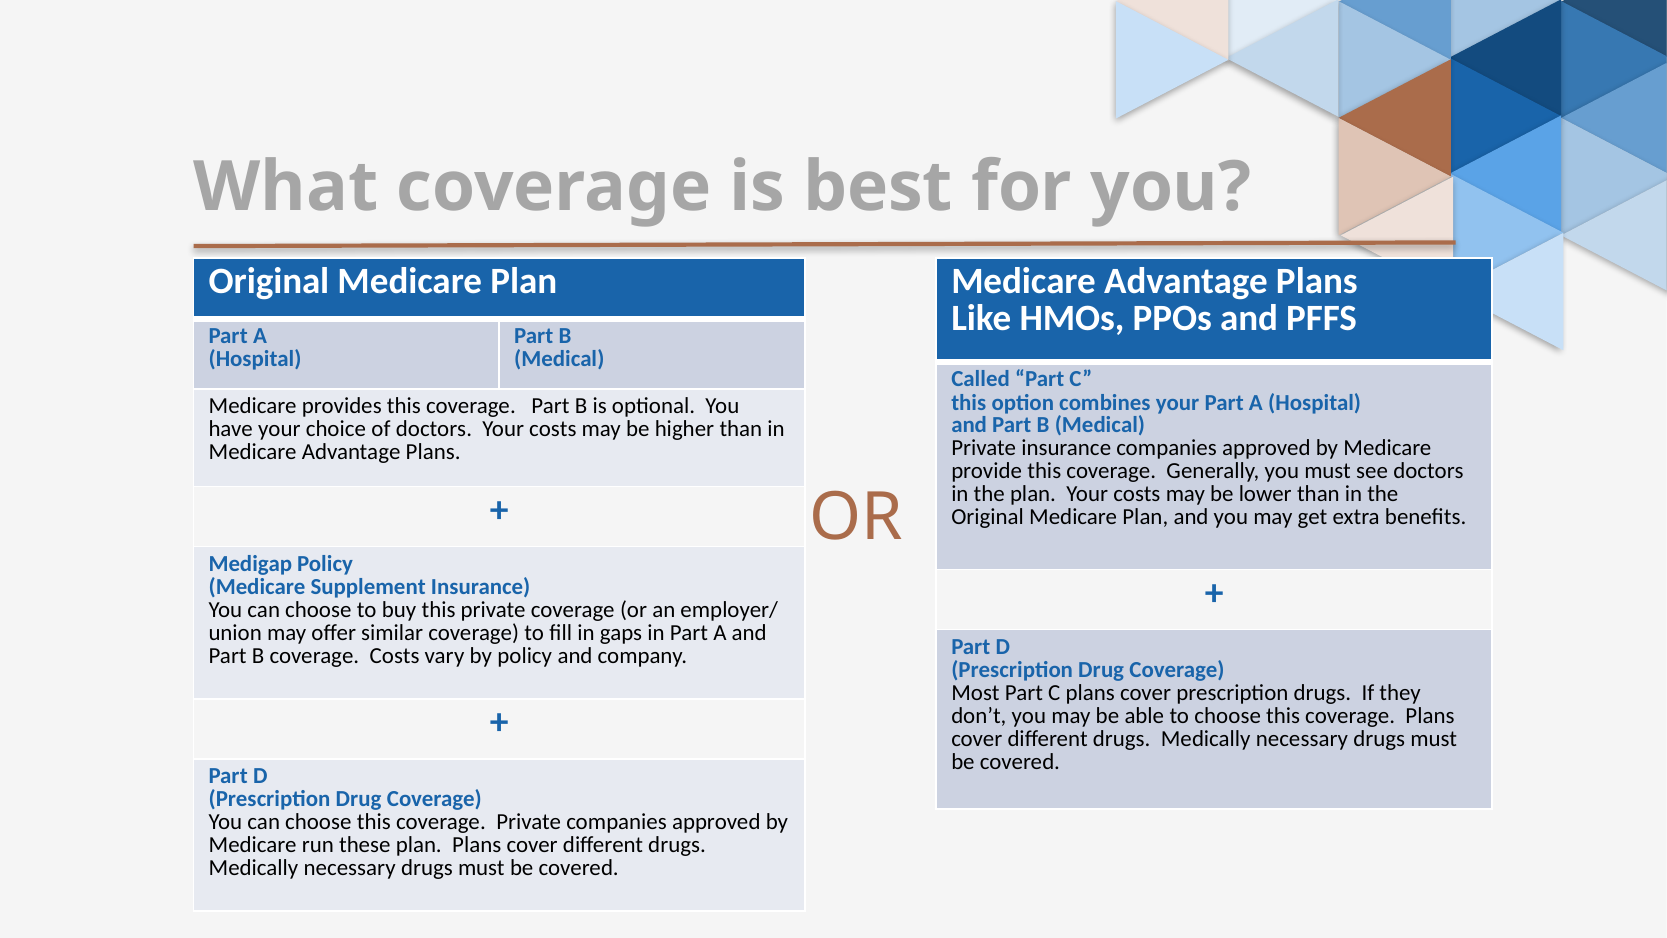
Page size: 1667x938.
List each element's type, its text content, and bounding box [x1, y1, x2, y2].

table_cell Part D (Prescription Drug Coverage) You can choose this coverage. Private companies approved by Medicare run these plan. Plans cover different drugs. Medically necessary drugs must be covered. [194, 760, 804, 910]
table_cell Medigap Policy (Medicare Supplement Insurance) You can choose to buy this private coverage (or an employer/ union may offer similar coverage) to fill in gaps in Part A and Part B coverage. Costs vary by policy and company. [194, 547, 804, 698]
list What coverage is best for you? [193, 153, 1454, 213]
table_header Medicare Advantage Plans Like HMOs, PPOs and PFFS [937, 259, 1491, 359]
table_header Original Medicare Plan [194, 259, 804, 316]
text_box OR [806, 468, 935, 558]
table_cell + [194, 487, 804, 546]
table_cell + [194, 700, 804, 758]
table_cell Called “Part C” this option combines your Part A (Hospital) and Part B (Medical) Private insurance companies approved by Medicare provide this coverage. Generally, you must see doctors in the plan. Your costs may be lower than in the Original Medicare Plan, and you may get extra benefits. [937, 365, 1491, 569]
table_cell Part B (Medical) [500, 322, 804, 388]
table_cell Part D (Prescription Drug Coverage) Most Part C plans cover prescription drugs. If they don’t, you may be able to choose this coverage. Plans cover different drugs. Medically necessary drugs must be covered. [937, 630, 1491, 808]
table_cell Medicare provides this coverage. Part B is optional. You have your choice of doctors. Your costs may be higher than in Medicare Advantage Plans. [194, 390, 804, 486]
table_cell Part A (Hospital) [194, 322, 498, 388]
table_cell + [937, 570, 1491, 629]
